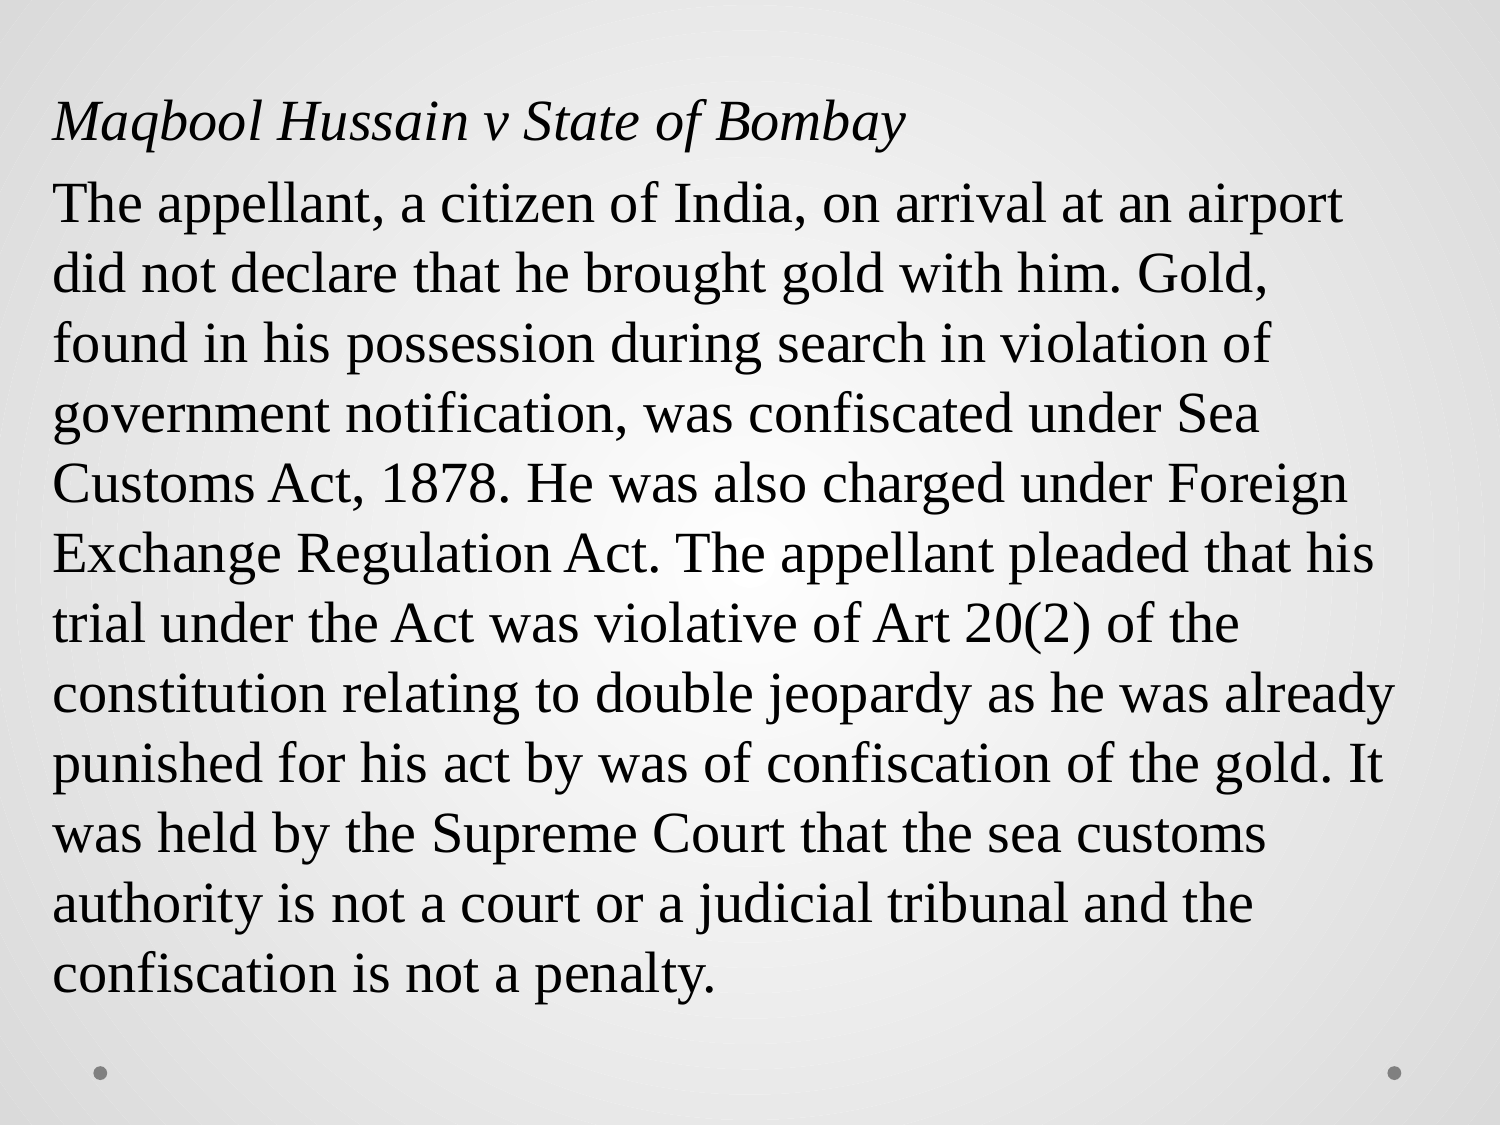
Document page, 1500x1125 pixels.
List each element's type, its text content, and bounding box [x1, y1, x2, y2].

list Maqbool Hussain v State of Bombay The appellant, a citizen of India, on arrival at an airport did not declare that he brought gold with him. Gold, found in his possession during search in violation of government notification, was confiscated under Sea Customs Act, 1878. He was also charged under Foreign Exchange Regulation Act. The appellant pleaded that his trial under the Act was violative of Art 20(2) of the constitution relating to double jeopardy as he was already punished for his act by was of confiscation of the gold. It was held by the Supreme Court that the sea customs authority is not a court or a judicial tribunal and the confiscation is not a penalty. [37, 75, 1425, 1050]
